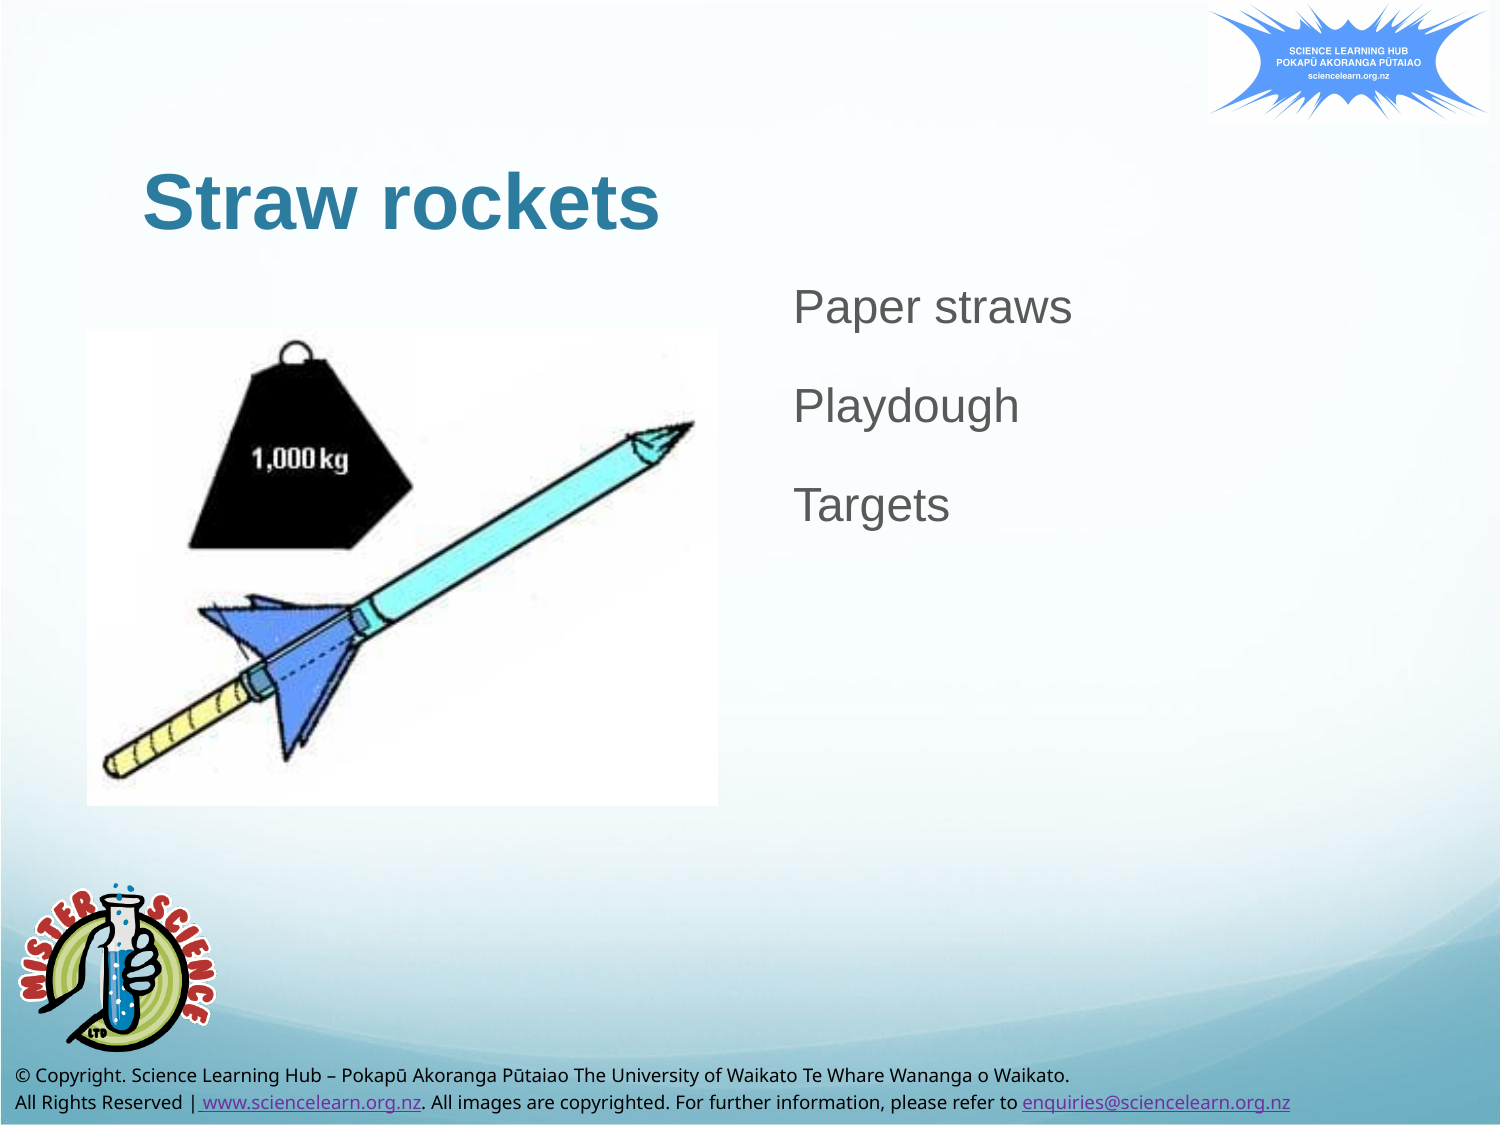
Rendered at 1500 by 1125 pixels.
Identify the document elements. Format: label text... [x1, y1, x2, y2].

picture [0, 0, 1500, 1076]
text_box © Copyright. Science Learning Hub – Pokapū Akoranga Pūtaiao The University of Waikato Te Whare Wananga o Waikato. All Rights Reserved | www.sciencelearn.org.nz. All images are copyrighted. For further information, please refer to enquiries@sciencelearn.org.nz [0, 1045, 1500, 1125]
title Straw rockets [87, 69, 718, 261]
list Paper straws Playdough Targets [778, 260, 1408, 900]
